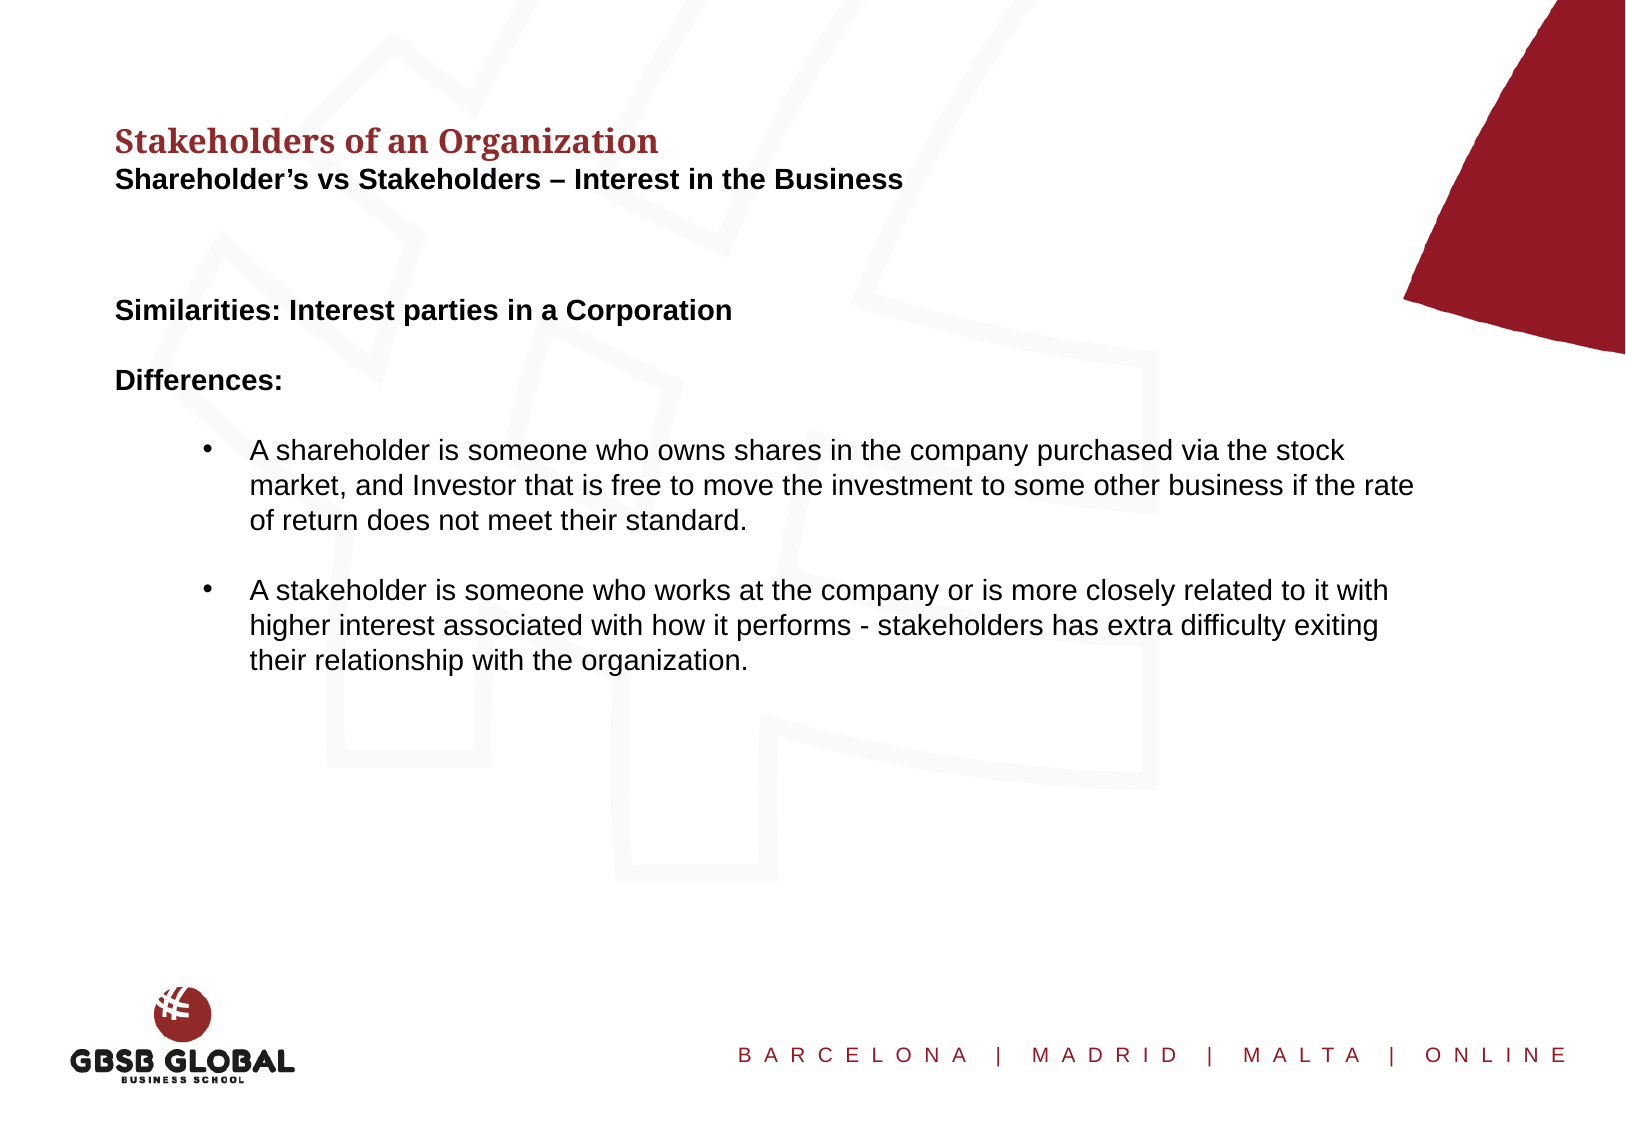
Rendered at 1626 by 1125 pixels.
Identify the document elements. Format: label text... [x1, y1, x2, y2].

text_box Similarities: Interest parties in a Corporation Differences: A shareholder is someone who owns shares in the company purchased via the stock market, and Investor that is free to move the investment to some other business if the rate of return does not meet their standard. A stakeholder is someone who works at the company or is more closely related to it with higher interest associated with how it performs - stakeholders has extra difficulty exiting their relationship with the organization. [99, 284, 1459, 684]
text_box Stakeholders of an Organization Shareholder’s vs Stakeholders – Interest in the Business [99, 113, 1328, 242]
picture [0, 0, 1626, 1125]
text_box [1137, 26, 1561, 128]
